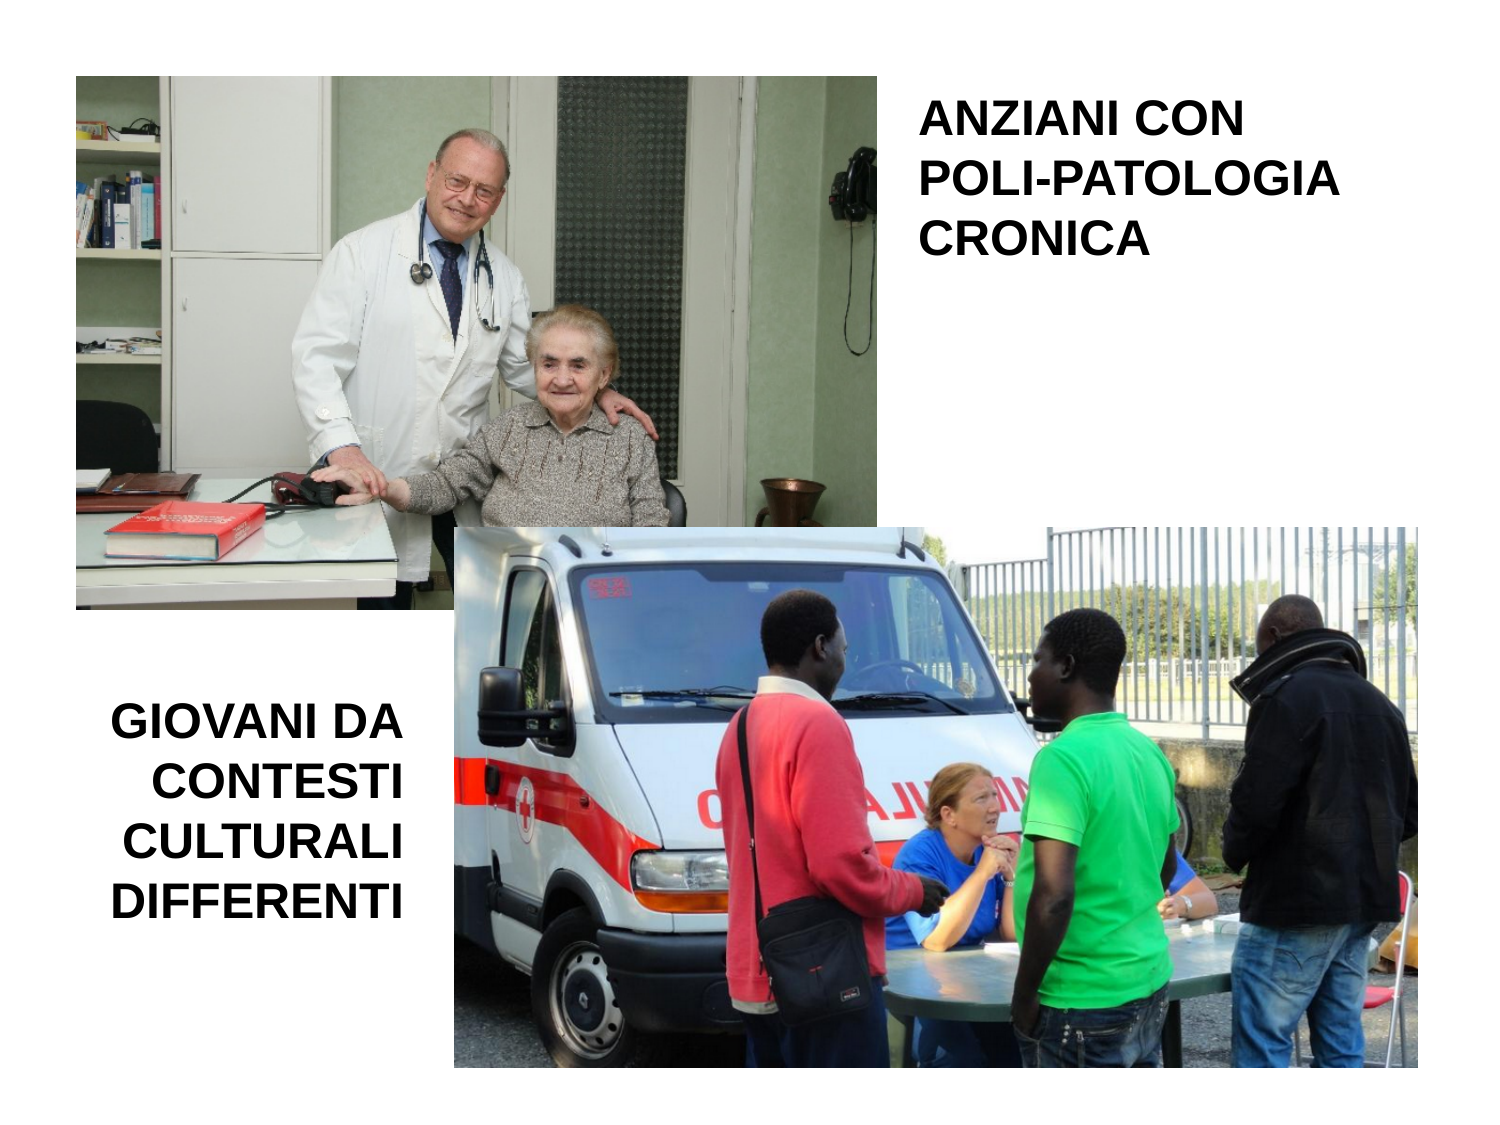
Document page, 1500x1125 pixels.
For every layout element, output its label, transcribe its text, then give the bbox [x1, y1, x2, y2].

picture [76, 75, 1418, 1069]
text_box ANZIANI CON POLI-PATOLOGIA CRONICA [903, 78, 1459, 274]
text_box GIOVANI DA CONTESTI CULTURALI DIFFERENTI [29, 680, 420, 936]
